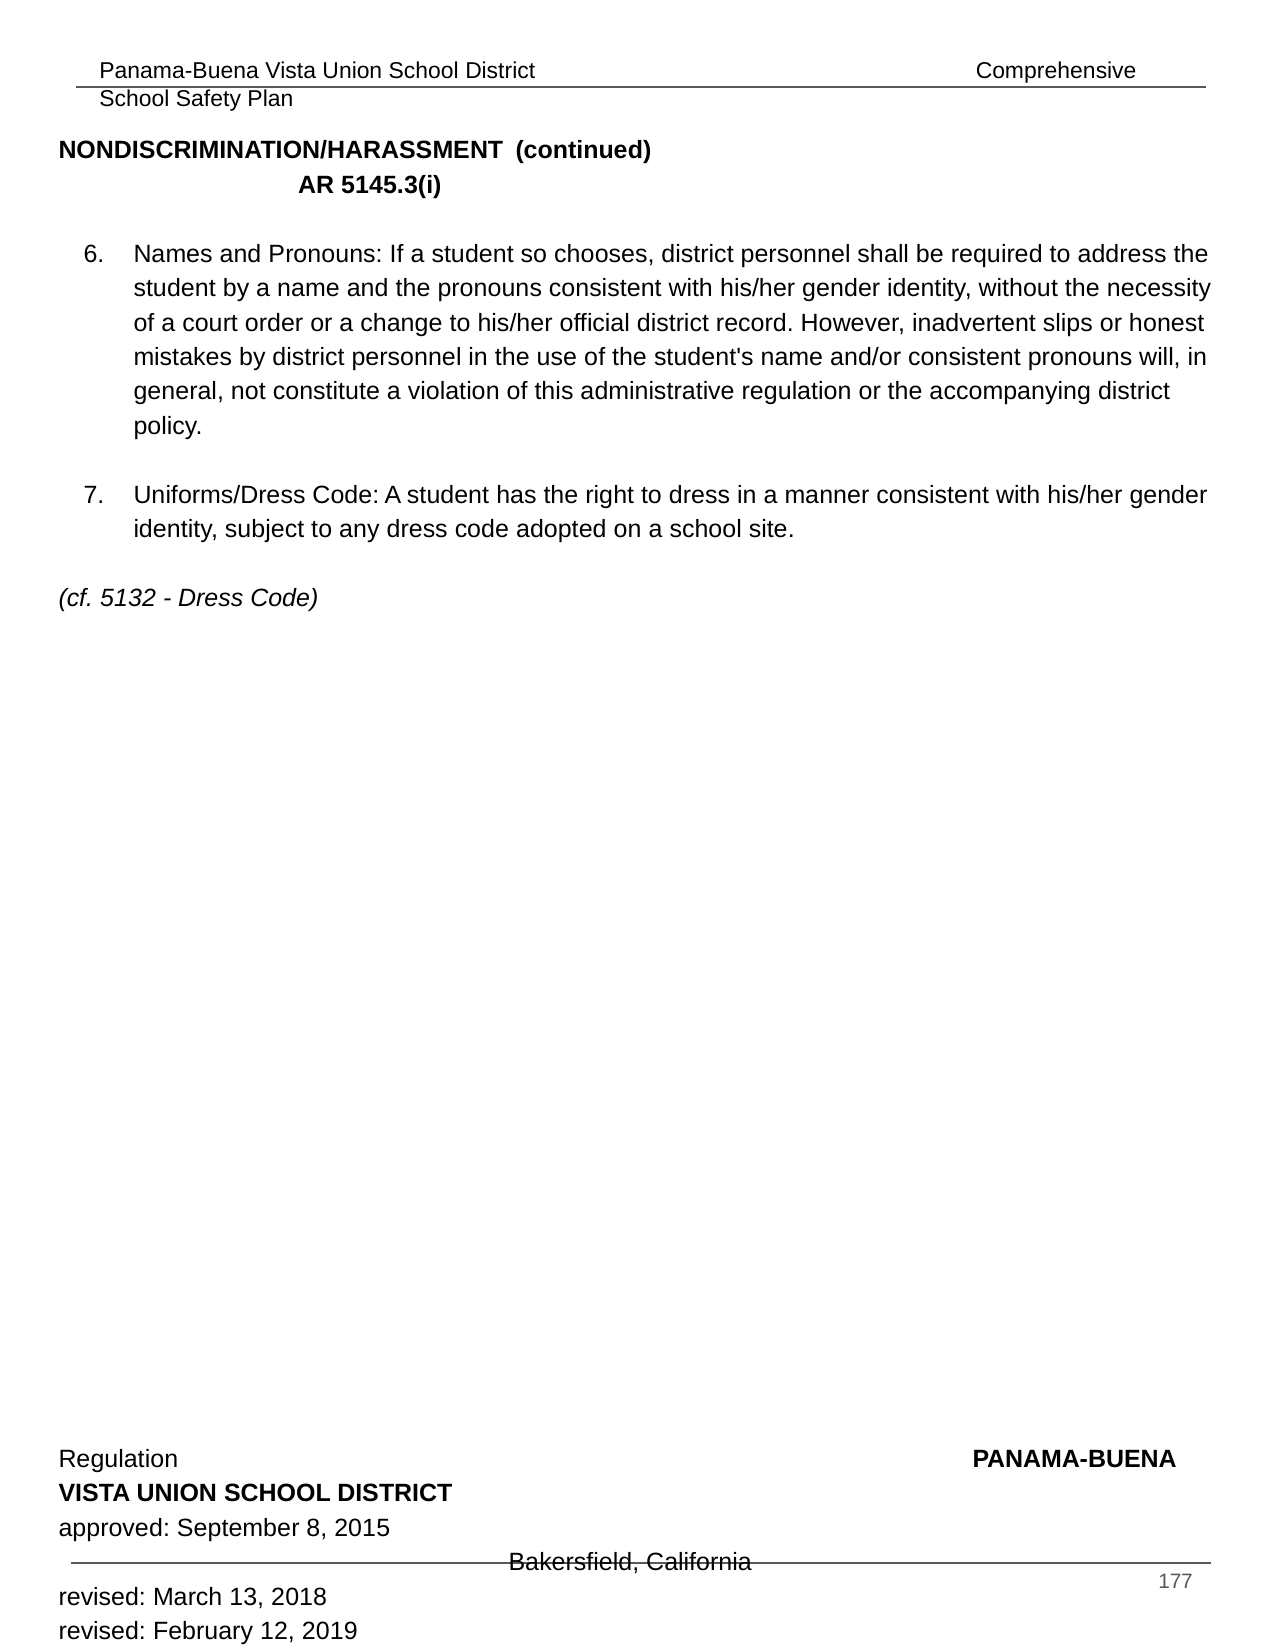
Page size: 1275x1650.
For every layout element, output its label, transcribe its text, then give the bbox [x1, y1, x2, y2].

list NONDISCRIMINATION/HARASSMENT (continued) AR 5145.3(i) Names and Pronouns: If a student so chooses, district personnel shall be required to address the student by a name and the pronouns consistent with his/her gender identity, without the necessity of a court order or a change to his/her official district record. However, inadvertent slips or honest mistakes by district personnel in the use of the student's name and/or consistent pronouns will, in general, not constitute a violation of this administrative regulation or the accompanying district policy. Uniforms/Dress Code: A student has the right to dress in a manner consistent with his/her gender identity, subject to any dress code adopted on a school site. (cf. 5132 - Dress Code) Regulation PANAMA-BUENA VISTA UNION SCHOOL DISTRICT approved: September 8, 2015 Bakersfield, California revised: March 13, 2018 revised: February 12, 2019 [43, 114, 1232, 1564]
slide_number ‹#› [1131, 1552, 1208, 1623]
